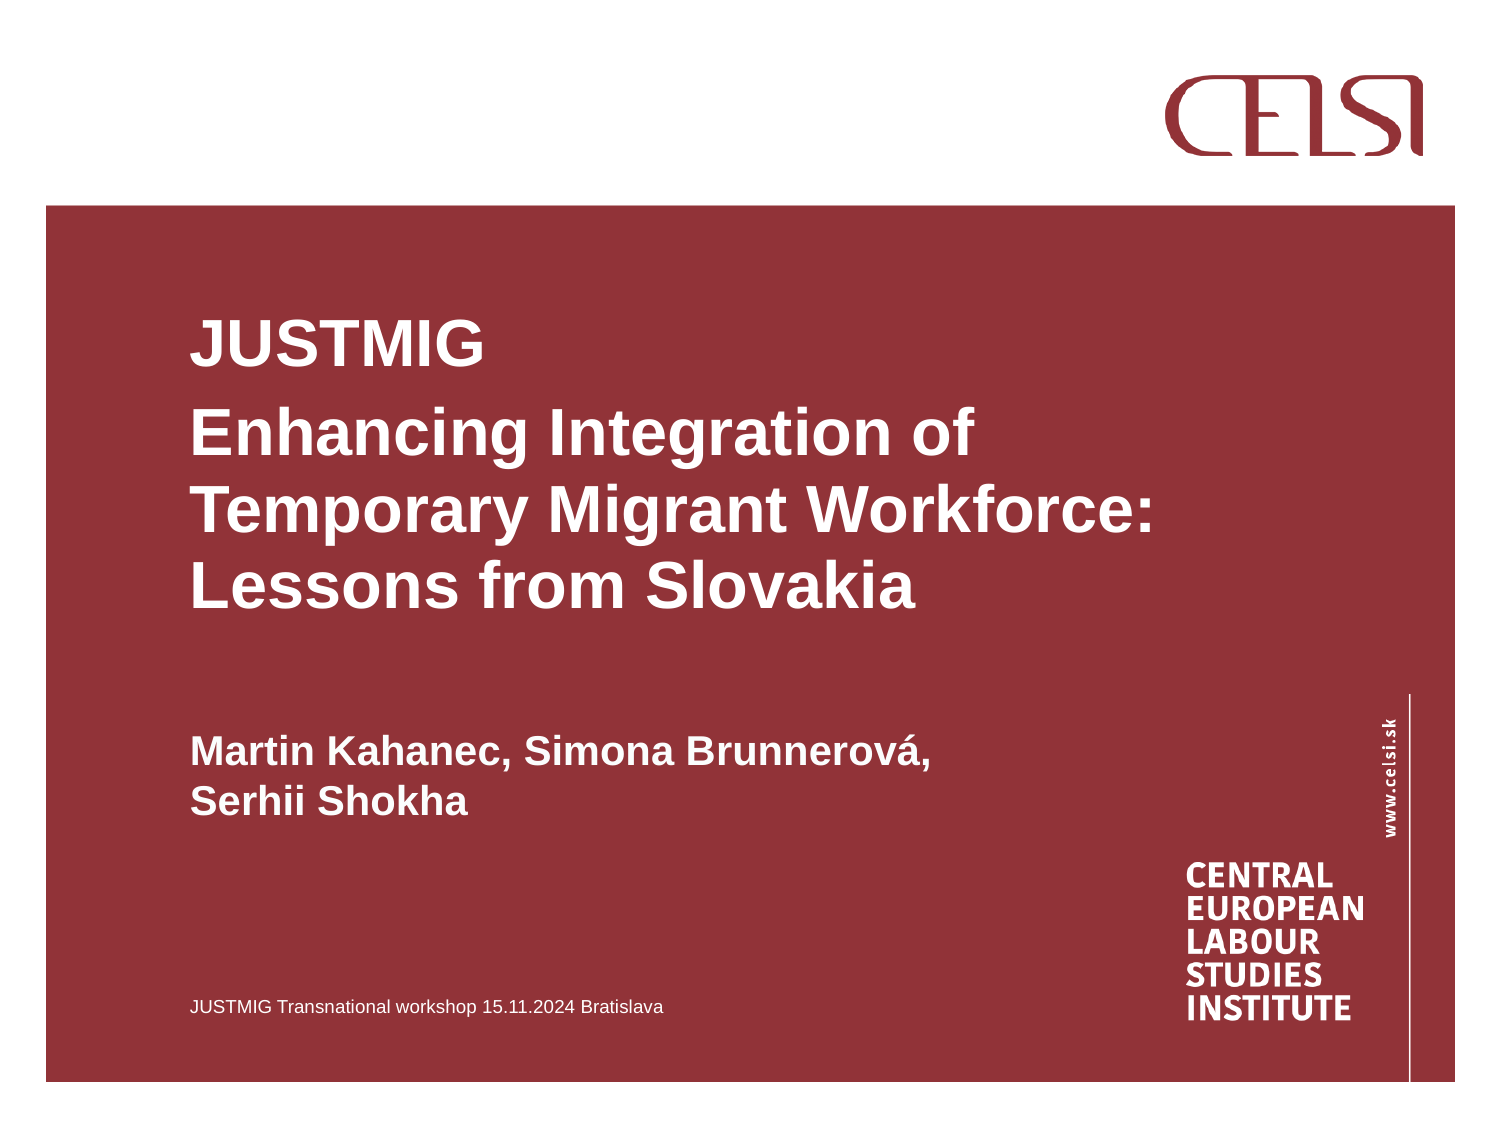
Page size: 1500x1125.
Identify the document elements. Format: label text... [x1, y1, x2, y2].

text_box JUSTMIG Transnational workshop 15.11.2024 Bratislava [174, 987, 800, 1025]
text_box JUSTMIG Enhancing Integration of Temporary Migrant Workforce: Lessons from Slovakia [174, 297, 1182, 632]
picture [0, 0, 1500, 1125]
text_box Martin Kahanec, Simona Brunnerová, Serhii Shokha [174, 715, 963, 831]
